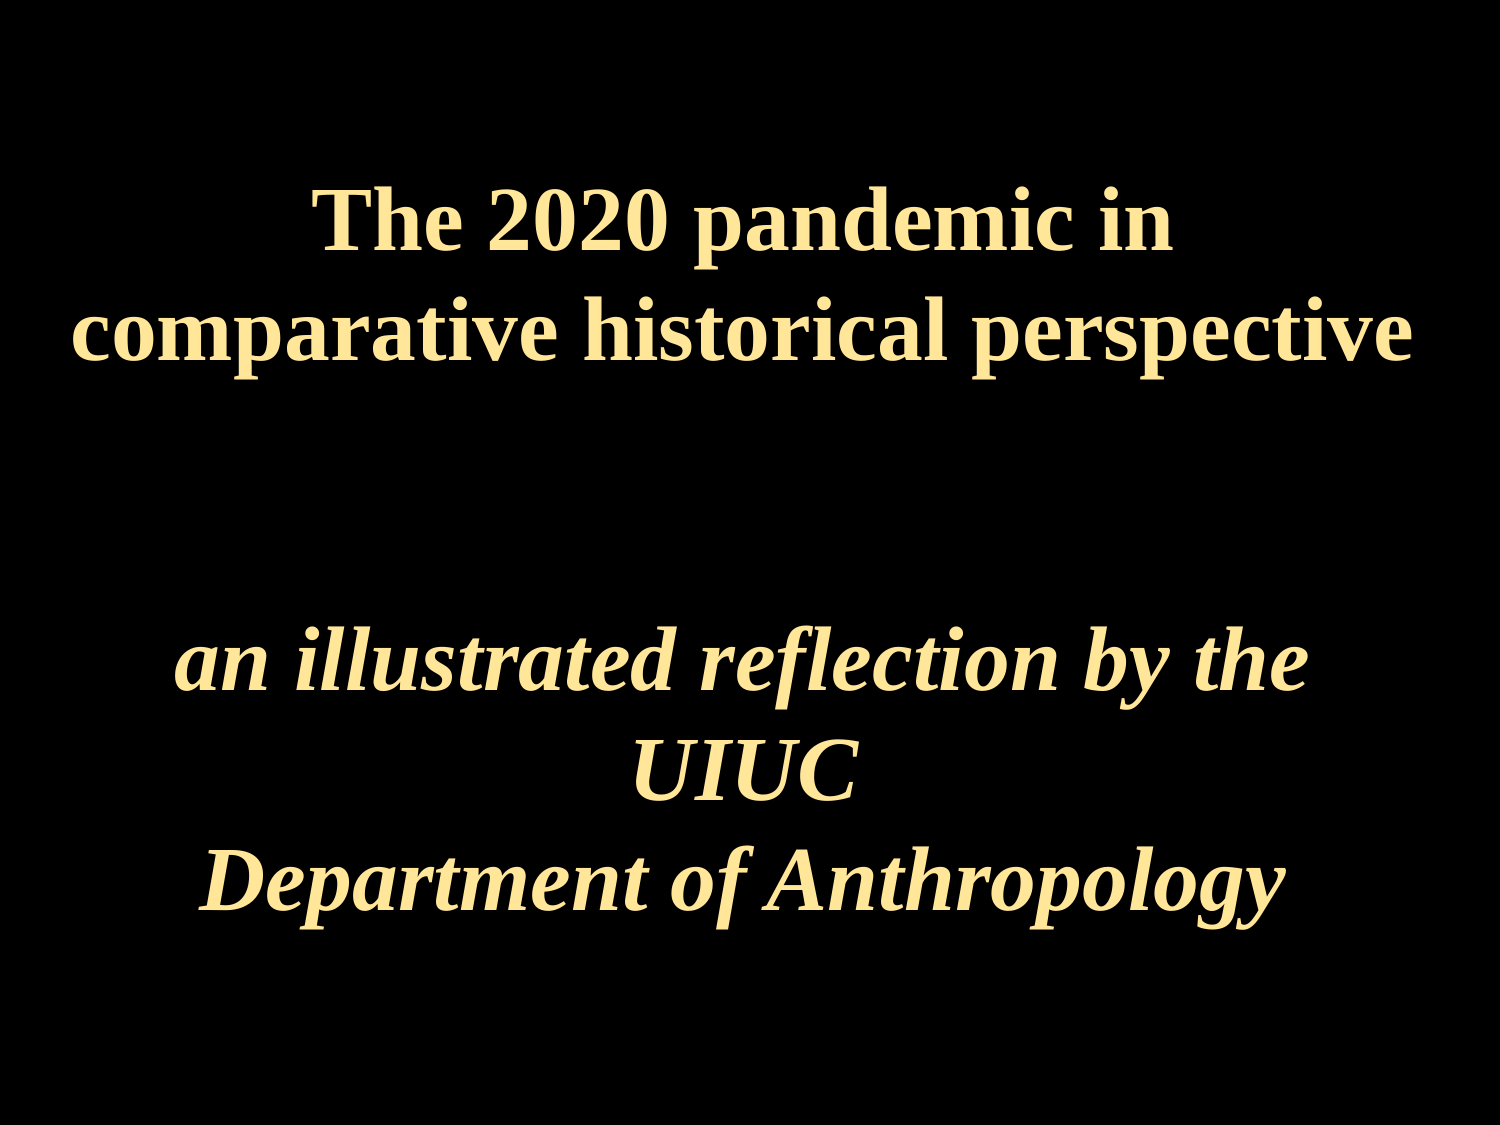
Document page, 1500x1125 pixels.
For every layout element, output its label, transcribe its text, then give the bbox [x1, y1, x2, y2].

title The 2020 pandemic in comparative historical perspective an illustrated reflection by the UIUC Department of Anthropology [37, 149, 1450, 938]
